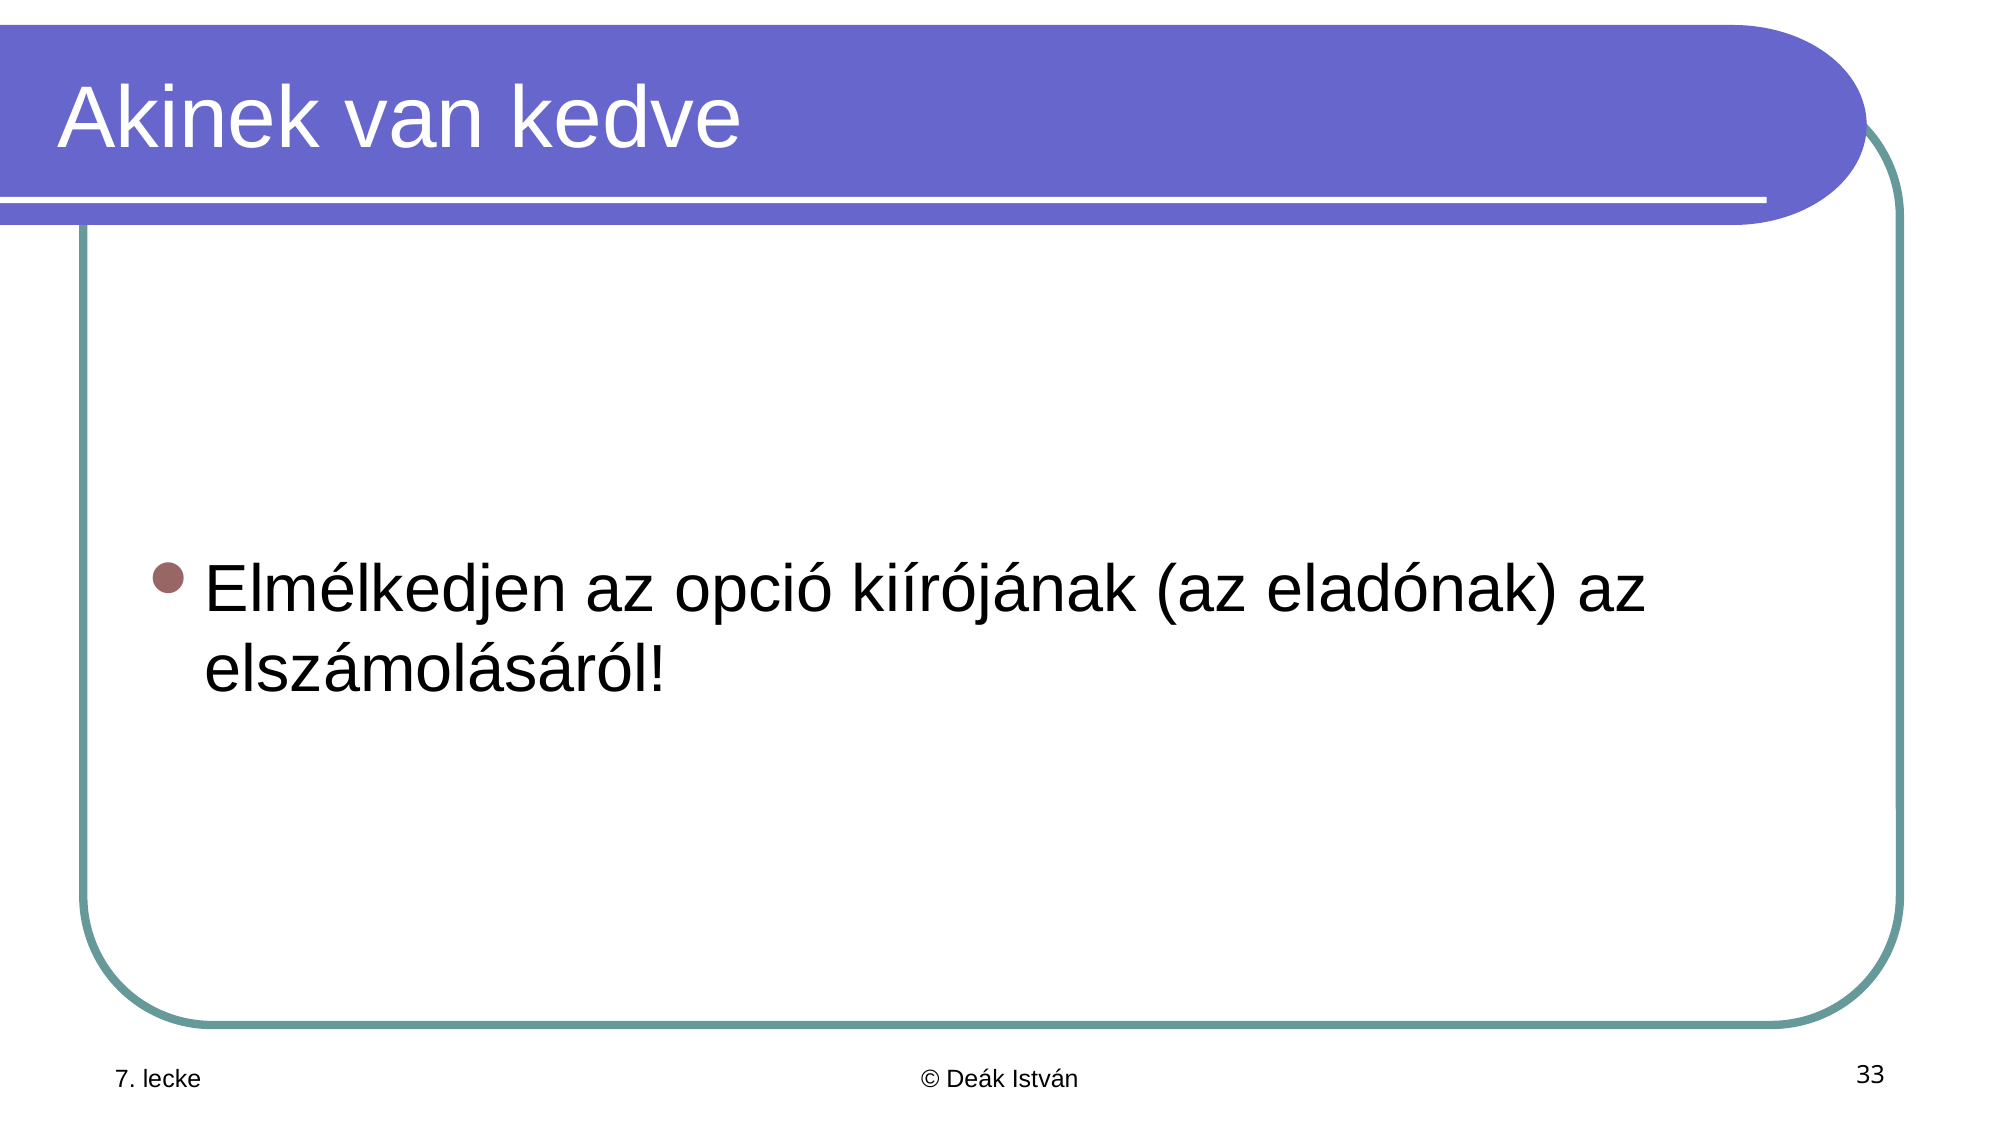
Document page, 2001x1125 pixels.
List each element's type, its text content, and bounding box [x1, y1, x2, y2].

title Akinek van kedve [42, 37, 1796, 188]
footer © Deák István [683, 1025, 1317, 1100]
slide_number 7. lecke [99, 1025, 567, 1100]
list Elmélkedjen az opció kiírójának (az eladónak) az elszámolásáról! [133, 262, 1867, 988]
slide_number 33 [1433, 1025, 1900, 1100]
